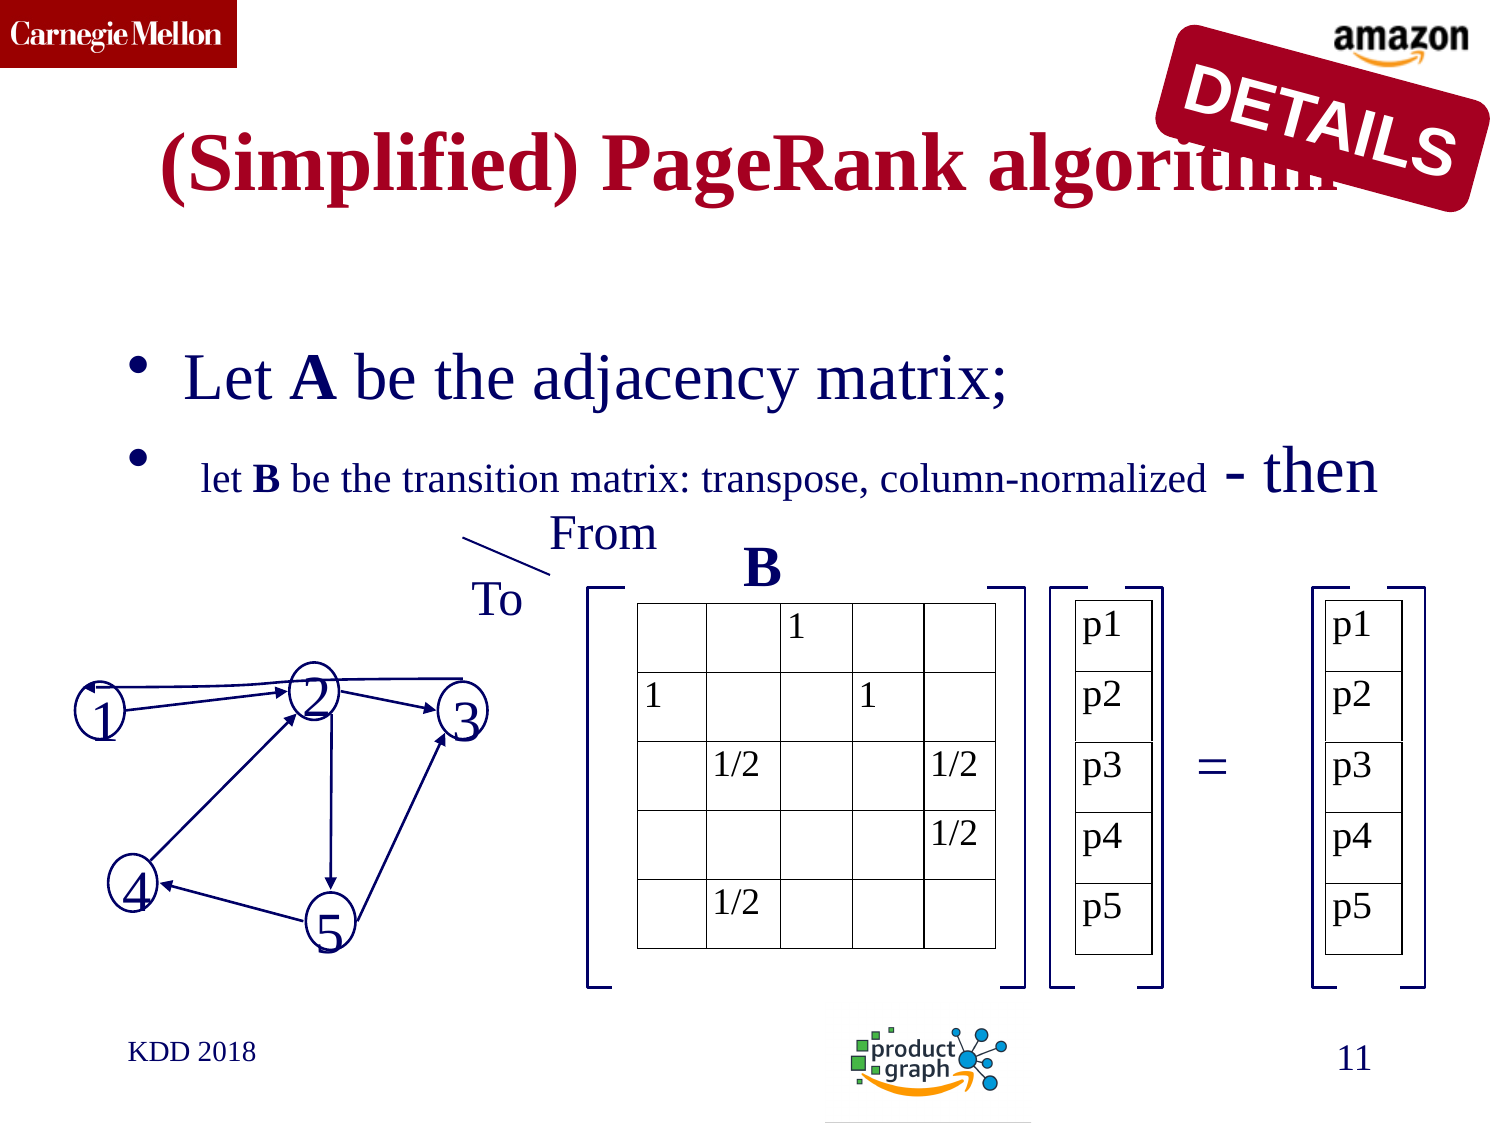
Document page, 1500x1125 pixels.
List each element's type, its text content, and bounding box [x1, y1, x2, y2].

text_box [1049, 587, 1163, 602]
text_box To [456, 550, 568, 635]
slide_number 11 [1074, 1024, 1388, 1101]
text_box [987, 587, 1025, 601]
text_box B [728, 520, 798, 601]
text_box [1012, 599, 1160, 976]
text_box From [534, 492, 673, 568]
slide_number KDD 2018 [112, 1024, 426, 1101]
list Let A be the adjacency matrix; let B be the transition matrix: transpose, column-normalized - then [112, 324, 1438, 1001]
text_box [1262, 587, 1426, 988]
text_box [74, 649, 498, 973]
picture [0, 0, 237, 68]
title (Simplified) PageRank algorithm [112, 99, 1388, 213]
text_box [578, 602, 1038, 1004]
text_box [587, 587, 625, 601]
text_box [1049, 980, 1163, 988]
text_box DETAILS [1155, 24, 1490, 213]
text_box = [1180, 720, 1244, 805]
picture [1322, 4, 1484, 88]
